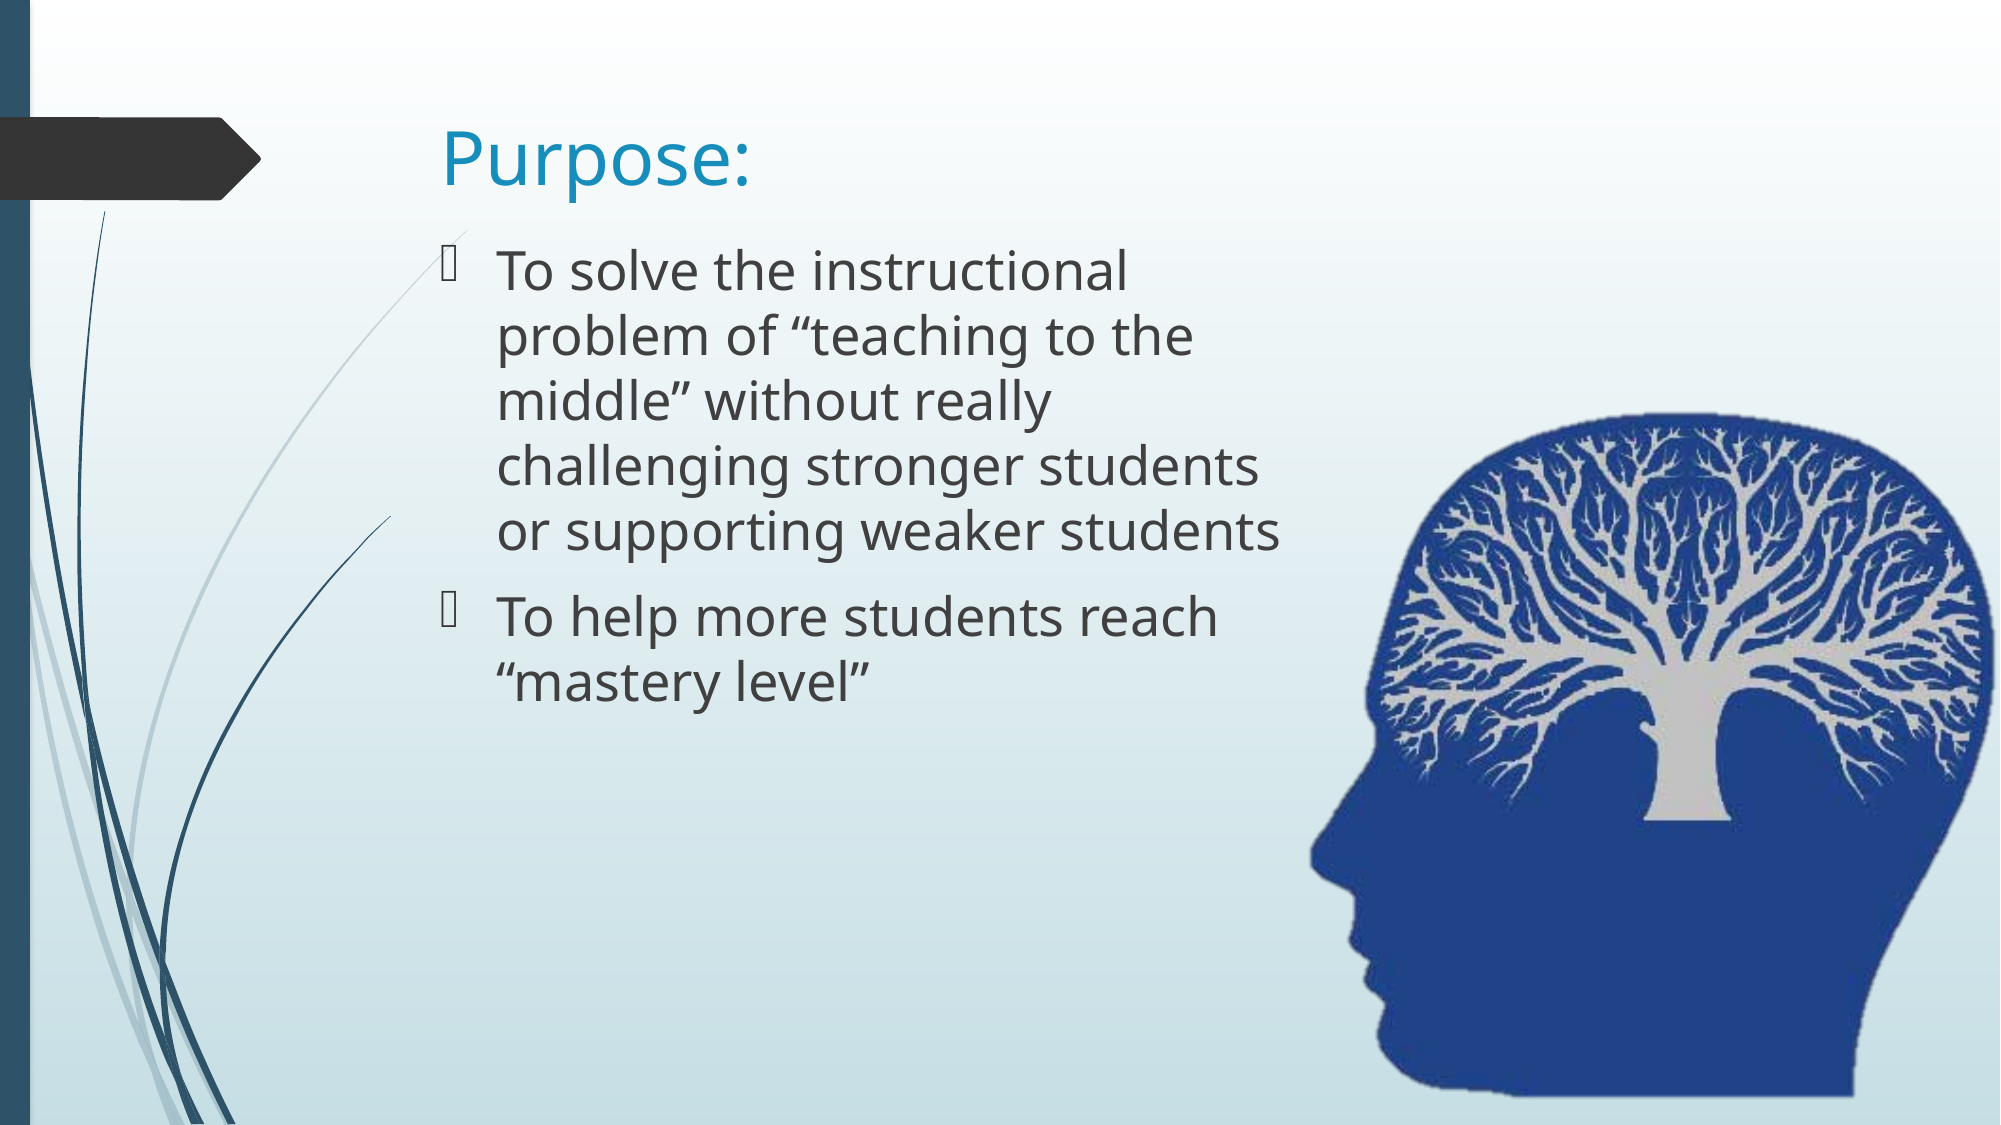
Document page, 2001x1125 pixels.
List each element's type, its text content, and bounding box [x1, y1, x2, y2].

list To solve the instructional problem of “teaching to the middle” without really challenging stronger students or supporting weaker students To help more students reach “mastery level” [424, 228, 1299, 1058]
title Purpose: [425, 102, 1888, 313]
picture [1298, 407, 2000, 1103]
